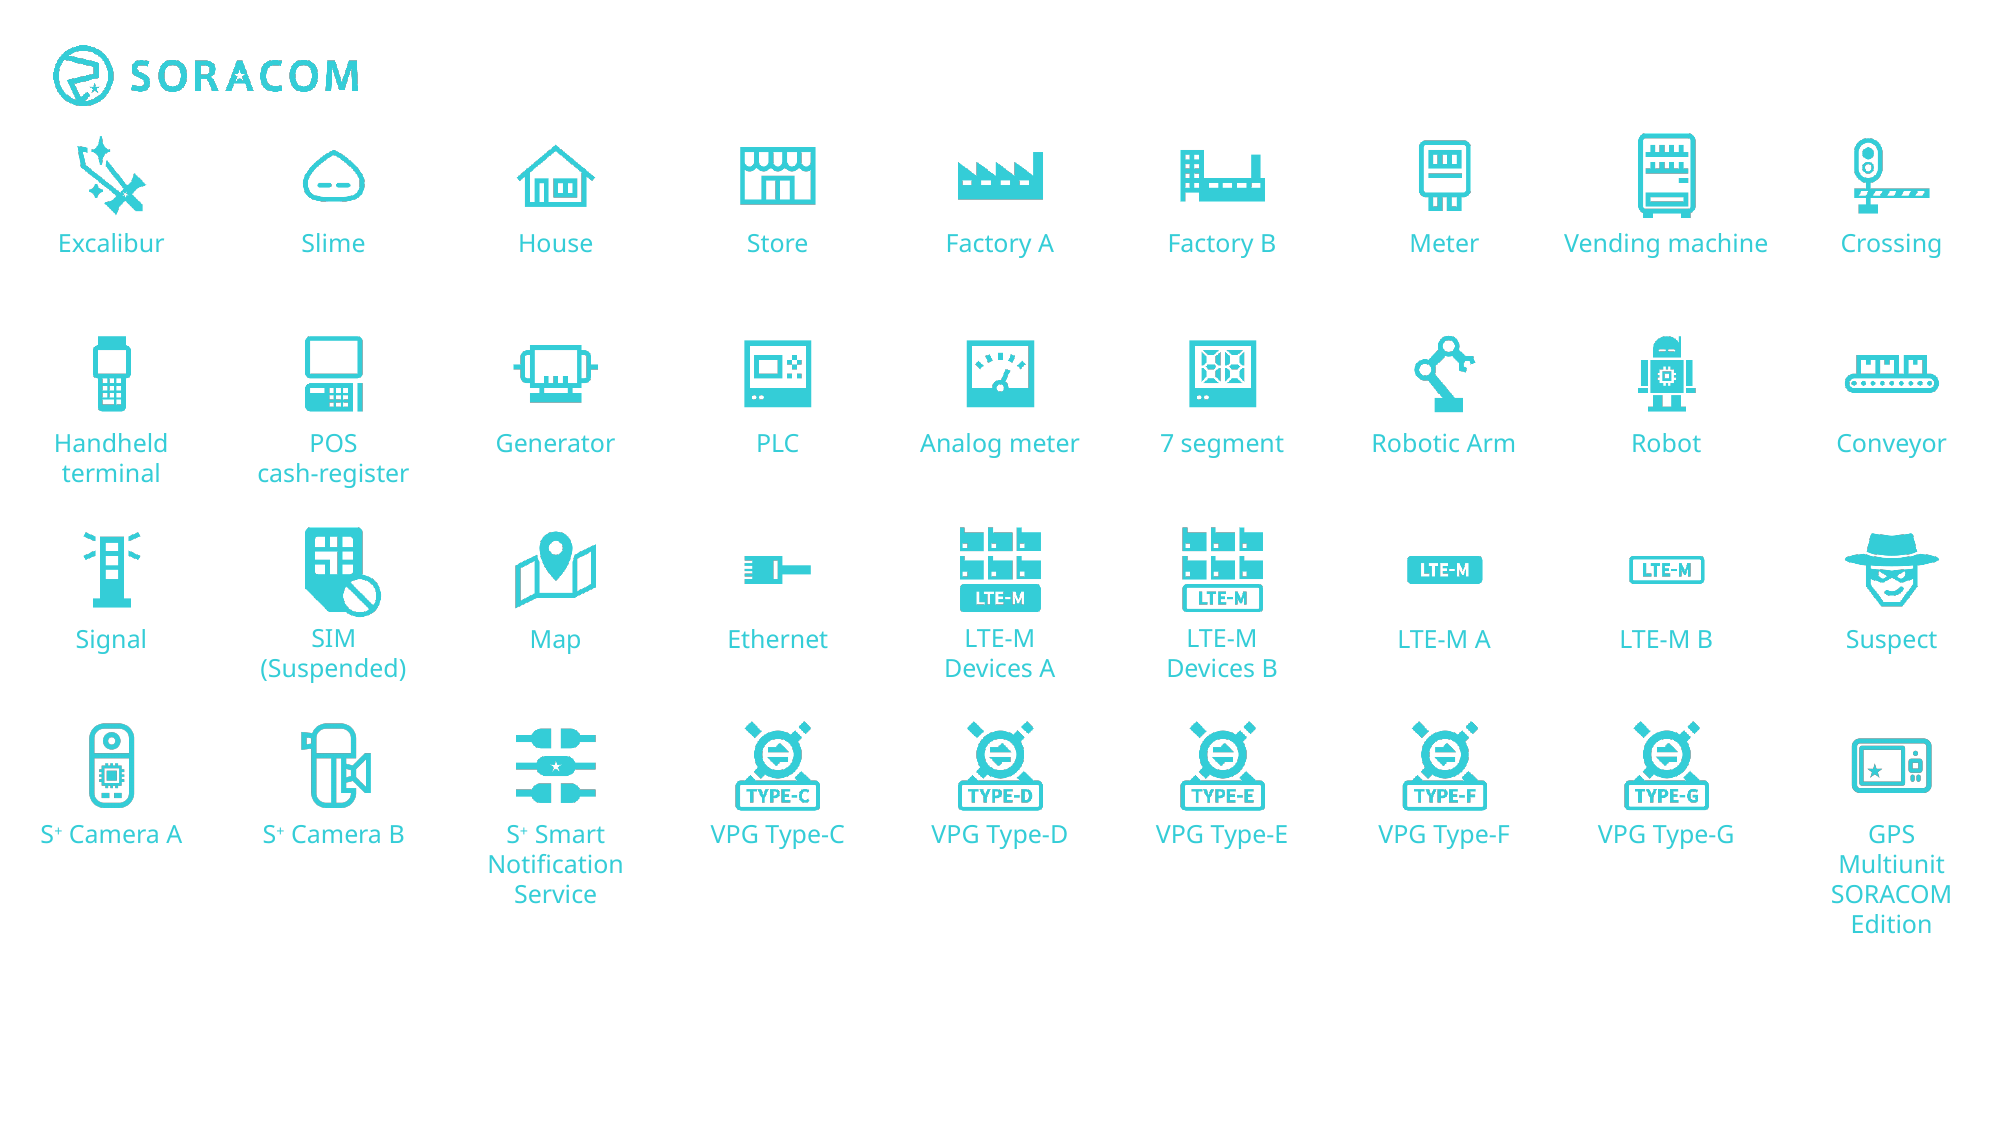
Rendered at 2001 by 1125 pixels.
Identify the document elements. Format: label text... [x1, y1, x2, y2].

text_box Suspect [1830, 615, 1953, 661]
text_box Factory A [930, 220, 1070, 265]
text_box S+ Smart Notification Service [466, 811, 646, 916]
picture [496, 314, 615, 433]
text_box LTE-M Devices A [929, 615, 1071, 691]
text_box VPG Type-G [1576, 811, 1756, 856]
text_box Map [514, 629, 597, 661]
picture [496, 116, 615, 236]
text_box Conveyor [1821, 420, 1963, 465]
text_box POS cash-register [242, 420, 425, 495]
picture [1385, 510, 1504, 629]
text_box S+ Camera B [247, 811, 420, 856]
text_box Slime [286, 236, 381, 265]
picture [274, 510, 393, 629]
picture [1832, 510, 1951, 629]
text_box Ethernet [712, 615, 844, 661]
picture [52, 116, 171, 236]
text_box Meter [1394, 236, 1494, 265]
text_box LTE-M Devices B [1151, 615, 1293, 691]
text_box SIM (Suspended) [245, 615, 422, 691]
text_box Robot [1616, 433, 1717, 465]
text_box VPG Type-F [1354, 811, 1534, 856]
text_box Analog meter [905, 420, 1095, 465]
picture [274, 314, 393, 433]
picture [1385, 116, 1504, 236]
picture [52, 314, 171, 433]
picture [496, 510, 615, 629]
text_box Store [732, 236, 824, 265]
picture [1162, 706, 1282, 825]
text_box LTE-M B [1604, 615, 1729, 661]
picture [1162, 116, 1282, 236]
picture [1832, 314, 1951, 433]
picture [718, 314, 837, 433]
picture [1832, 706, 1951, 825]
picture [940, 116, 1060, 236]
text_box House [503, 236, 609, 265]
picture [1607, 706, 1726, 825]
text_box VPG Type-D [910, 811, 1090, 856]
picture [940, 706, 1060, 825]
picture [496, 706, 615, 825]
picture [1607, 314, 1726, 433]
text_box VPG Type-C [688, 811, 868, 856]
text_box Generator [480, 420, 631, 465]
text_box VPG Type-E [1132, 811, 1312, 856]
picture [718, 706, 837, 825]
picture [718, 510, 837, 629]
picture [274, 706, 393, 825]
picture [940, 510, 1060, 629]
picture [274, 116, 393, 236]
text_box Handheld terminal [39, 420, 184, 495]
picture [1385, 706, 1504, 825]
text_box Excalibur [43, 220, 180, 265]
picture [718, 116, 837, 236]
text_box S+ Camera A [25, 811, 198, 856]
picture [1385, 314, 1504, 433]
text_box LTE-M A [1382, 615, 1506, 661]
picture [52, 510, 171, 629]
text_box Robotic Arm [1356, 420, 1532, 465]
picture [1607, 116, 1726, 236]
picture [53, 45, 358, 106]
picture [1162, 314, 1282, 433]
picture [1162, 510, 1282, 629]
text_box GPS Multiunit SORACOM Edition [1802, 811, 1982, 946]
picture [940, 314, 1060, 433]
text_box Vending machine [1549, 220, 1784, 265]
text_box Signal [60, 629, 163, 661]
text_box Crossing [1825, 220, 1958, 265]
text_box PLC [741, 433, 815, 465]
picture [1607, 510, 1726, 629]
text_box Factory B [1152, 220, 1292, 265]
picture [52, 706, 171, 825]
picture [1832, 116, 1951, 236]
text_box 7 segment [1145, 420, 1299, 465]
